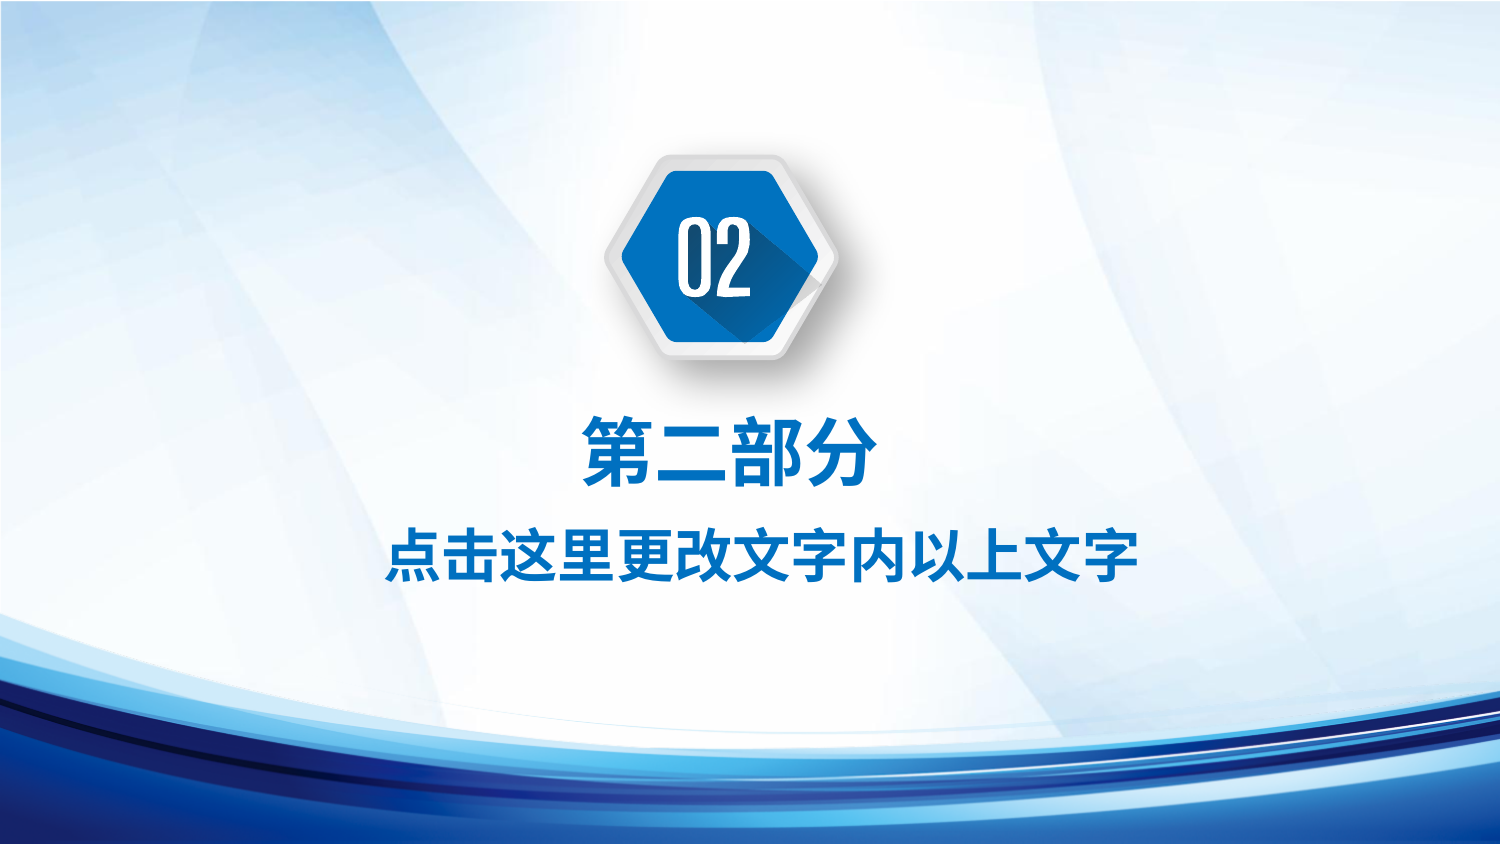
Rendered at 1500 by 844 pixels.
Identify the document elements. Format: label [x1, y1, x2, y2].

text_box [605, 156, 838, 359]
text_box [0, 0, 1500, 844]
